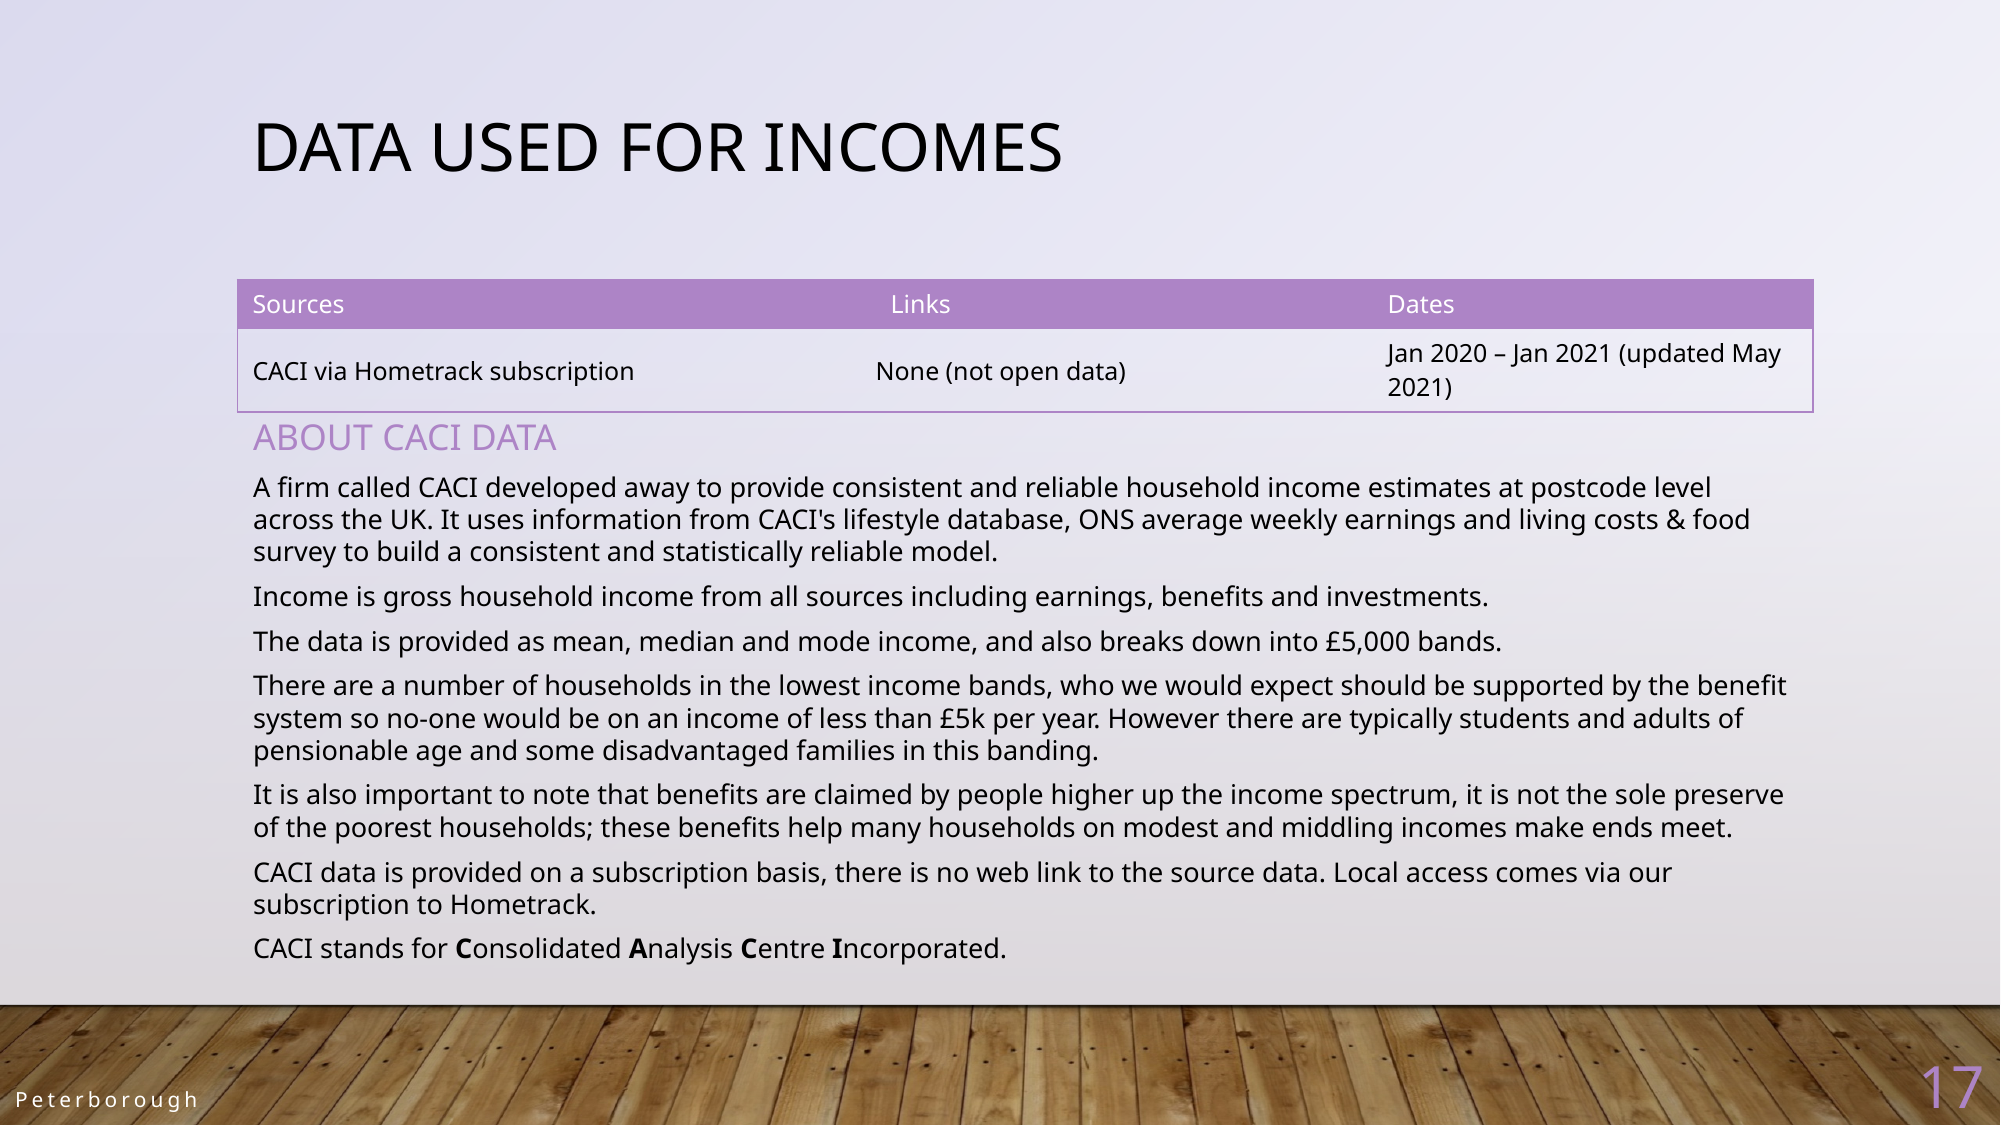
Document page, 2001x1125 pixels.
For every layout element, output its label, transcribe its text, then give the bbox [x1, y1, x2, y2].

footer Peterborough [0, 1074, 816, 1125]
text_box About caci data A firm called CACI developed away to provide consistent and reliable household income estimates at postcode level across the UK. It uses information from CACI's lifestyle database, ONS average weekly earnings and living costs & food survey to build a consistent and statistically reliable model. Income is gross household income from all sources including earnings, benefits and investments. The data is provided as mean, median and mode income, and also breaks down into £5,000 bands. There are a number of households in the lowest income bands, who we would expect should be supported by the benefit system so no-one would be on an income of less than £5k per year. However there are typically students and adults of pensionable age and some disadvantaged families in this banding. It is also important to note that benefits are claimed by people higher up the income spectrum, it is not the sole preserve of the poorest households; these benefits help many households on modest and middling incomes make ends meet. CACI data is provided on a subscription basis, there is no web link to the source data. Local access comes via our subscription to Hometrack. CACI stands for Consolidated Analysis Centre Incorporated. [238, 413, 1814, 1000]
table_cell CACI via Hometrack subscription [238, 329, 876, 411]
table_cell None (not open data) [876, 329, 1373, 411]
text_box Data used for incomes [237, 106, 1814, 279]
slide_number 17 [1866, 1042, 2000, 1125]
table_header Links [876, 280, 1373, 329]
picture [0, 1005, 2000, 1125]
table_header Dates [1373, 280, 1812, 329]
table_header Sources [238, 280, 876, 329]
table_cell Jan 2020 – Jan 2021 (updated May 2021) [1373, 329, 1812, 411]
